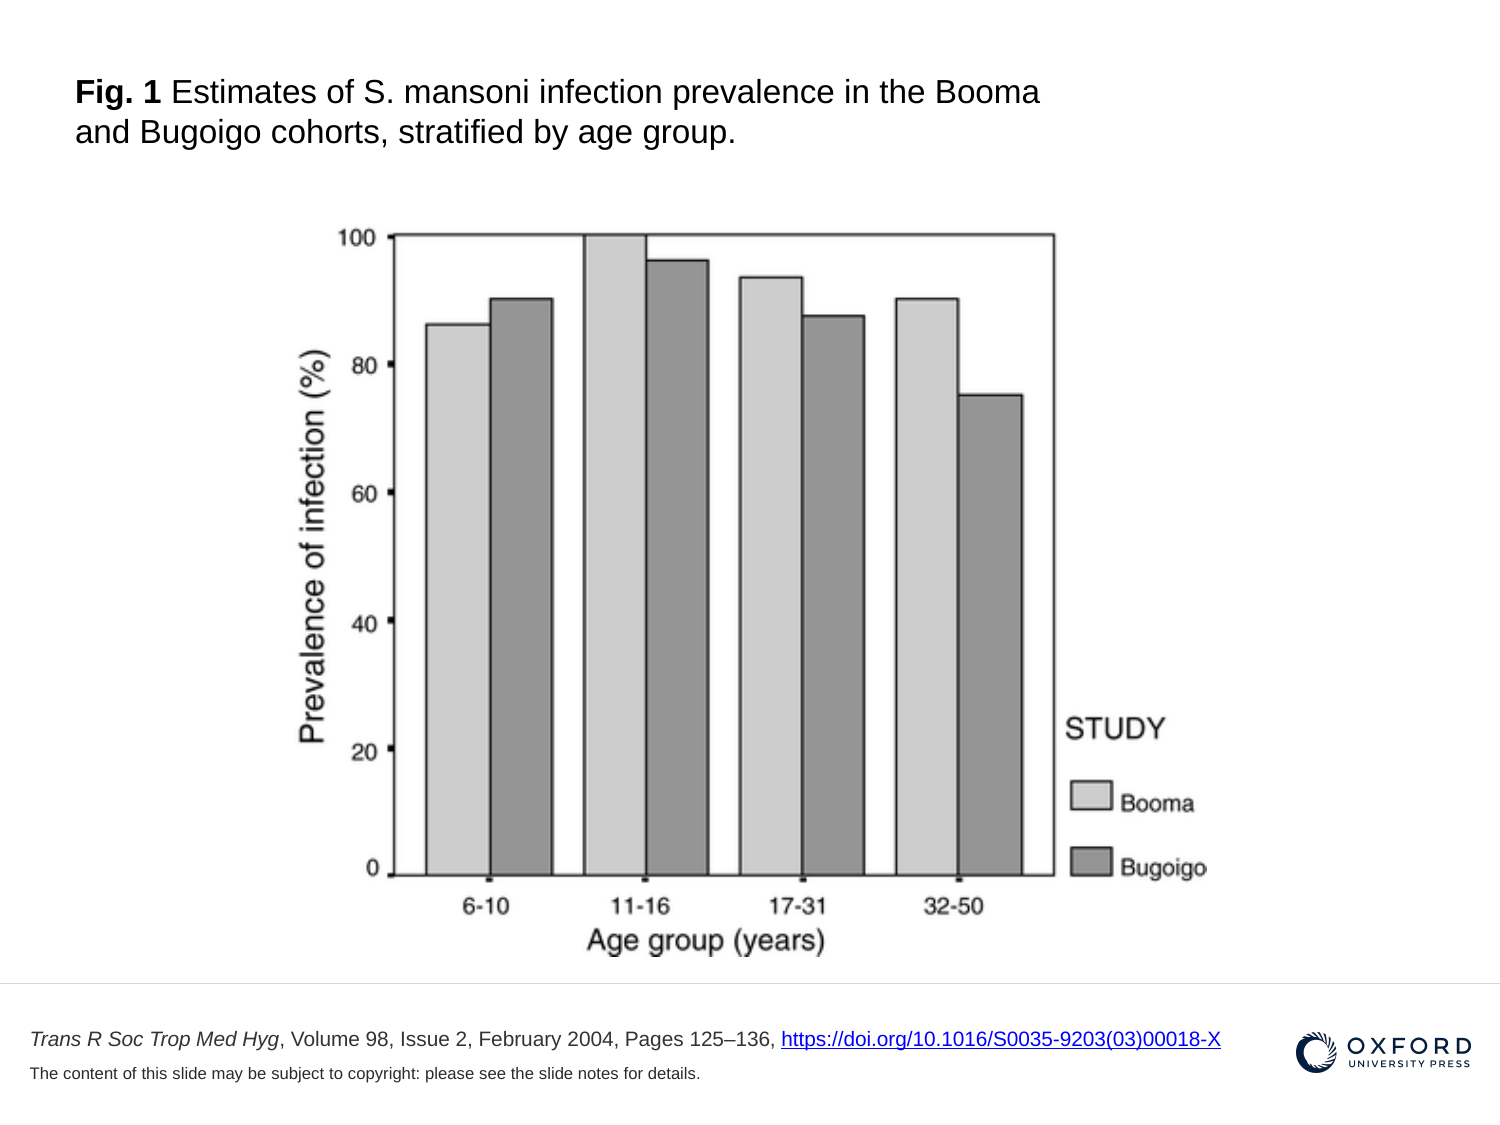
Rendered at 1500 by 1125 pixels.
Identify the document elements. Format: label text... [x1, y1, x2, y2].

picture [293, 224, 1207, 957]
footer Trans R Soc Trop Med Hyg, Volume 98, Issue 2, February 2004, Pages 125–136, https://doi.org/10.1016/S0035-9203(03)00018-X The content of this slide may be subject to copyright: please see the slide notes for details. [0, 983, 1260, 1125]
title Fig. 1 Estimates of S. mansoni infection prevalence in the Booma and Bugoigo cohorts, stratified by age group. [75, 69, 1078, 171]
picture [1296, 1032, 1471, 1073]
